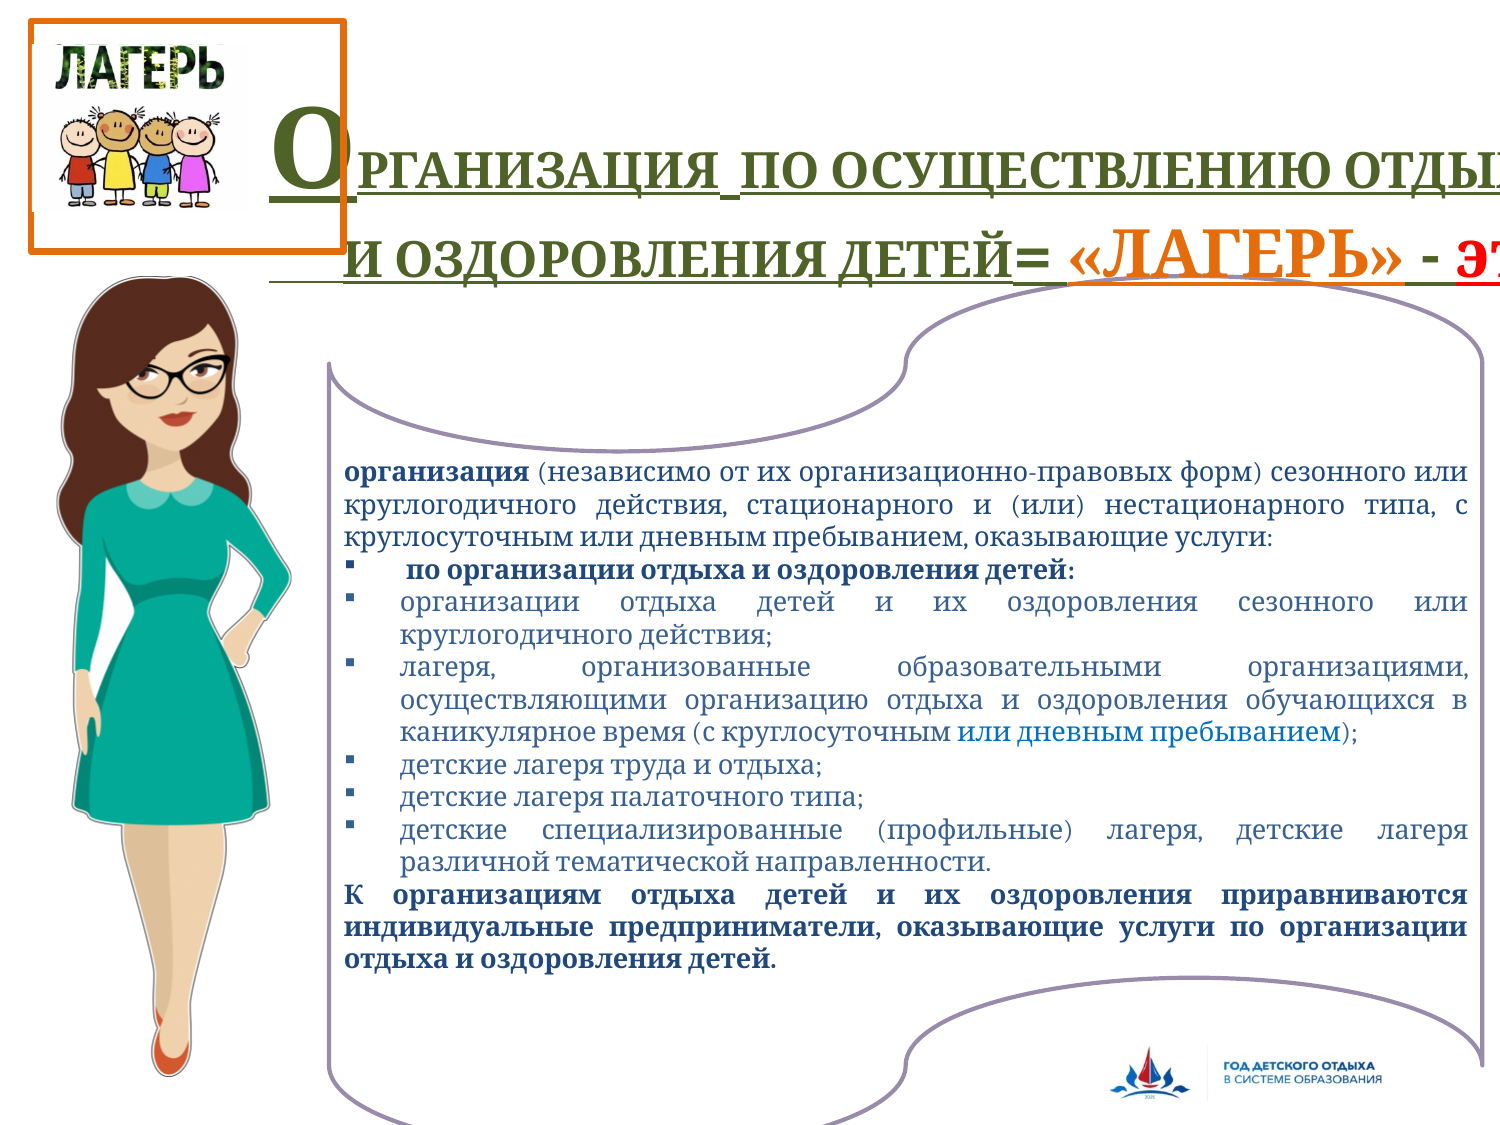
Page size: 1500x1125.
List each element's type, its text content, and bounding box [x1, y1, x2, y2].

picture [18, 275, 330, 1077]
text_box [29, 19, 346, 254]
picture [31, 44, 255, 213]
text_box организация (независимо от их организационно-правовых форм) сезонного или круглогодичного действия, стационарного и (или) нестационарного типа, с круглосуточным или дневным пребыванием, оказывающие услуги: по организации отдыха и оздоровления детей: организации отдыха детей и их оздоровления сезонного или круглогодичного действия; лагеря, организованные образовательными организациями, осуществляющими организацию отдыха и оздоровления обучающихся в каникулярное время (с круглосуточным или дневным пребыванием); детские лагеря труда и отдыха; детские лагеря палаточного типа; детские специализированные (профильные) лагеря, детские лагеря различной тематической направленности. К организациям отдыха детей и их оздоровления приравниваются индивидуальные предприниматели, оказывающие услуги по организации отдыха и оздоровления детей. [331, 299, 1485, 1125]
text_box ОРГАНИЗАЦИЯ ПО ОСУЩЕСТВЛЕНИЮ ОТДЫХА И ОЗДОРОВЛЕНИЯ ДЕТЕЙ= «ЛАГЕРЬ» - это [253, 68, 1500, 299]
picture [1092, 1040, 1395, 1113]
